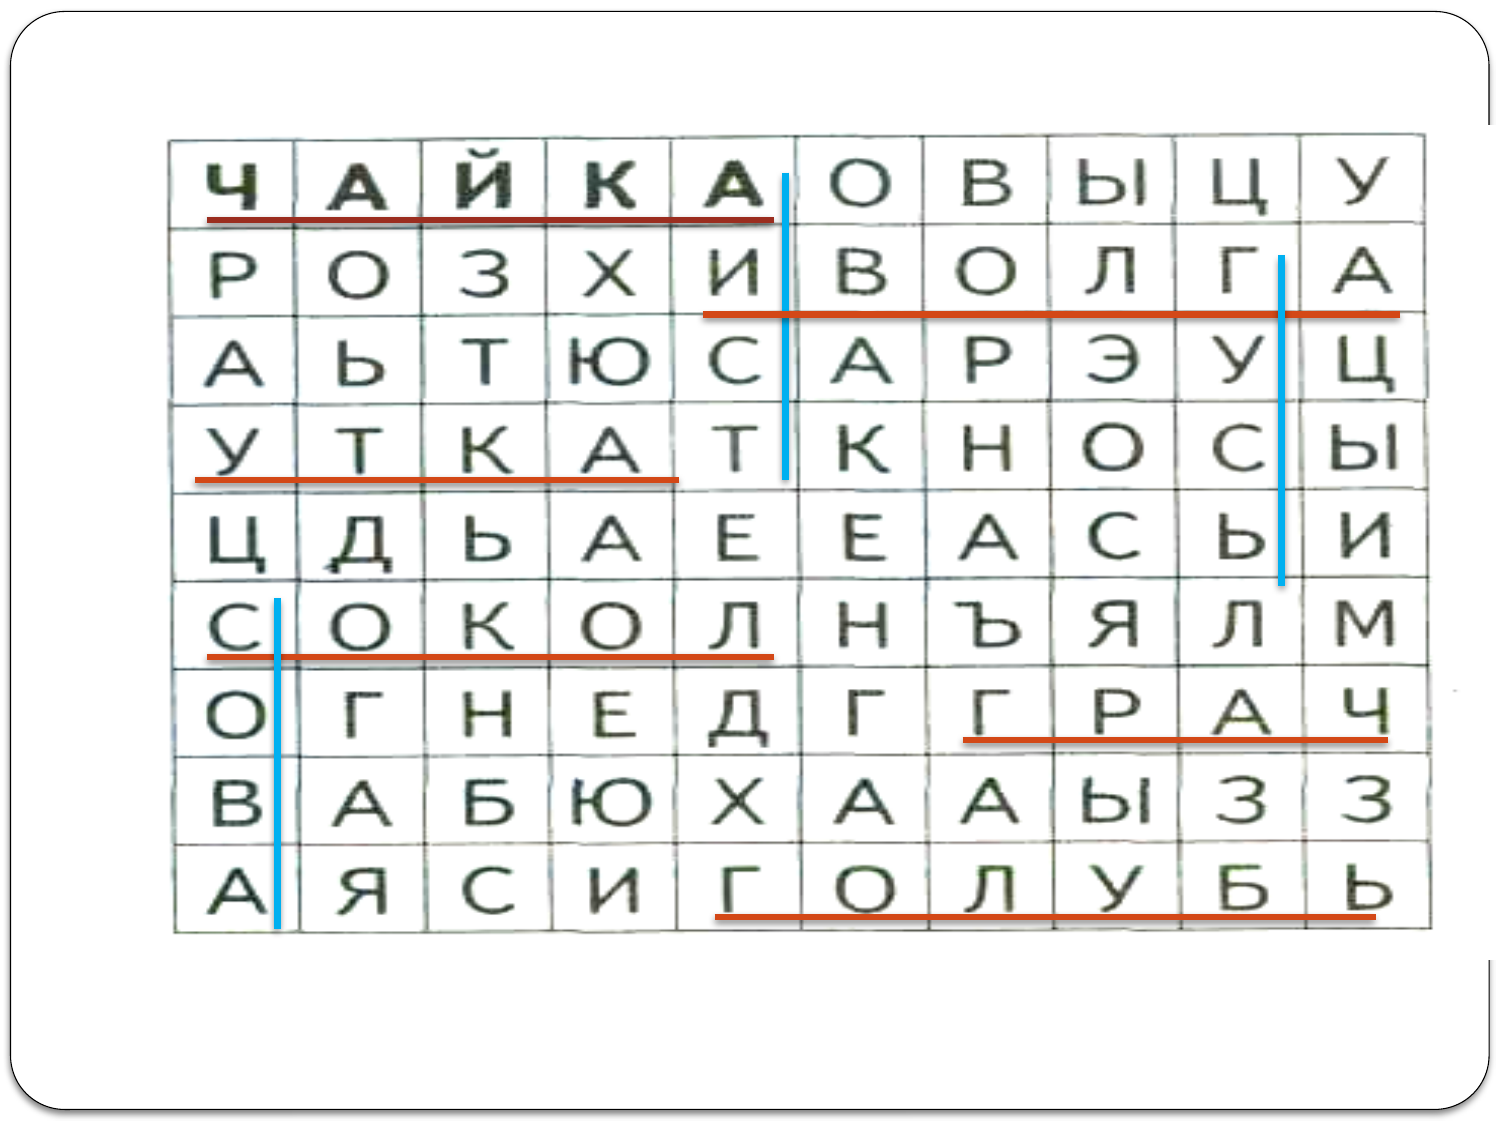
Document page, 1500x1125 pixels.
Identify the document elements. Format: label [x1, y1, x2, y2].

picture [126, 125, 1500, 960]
